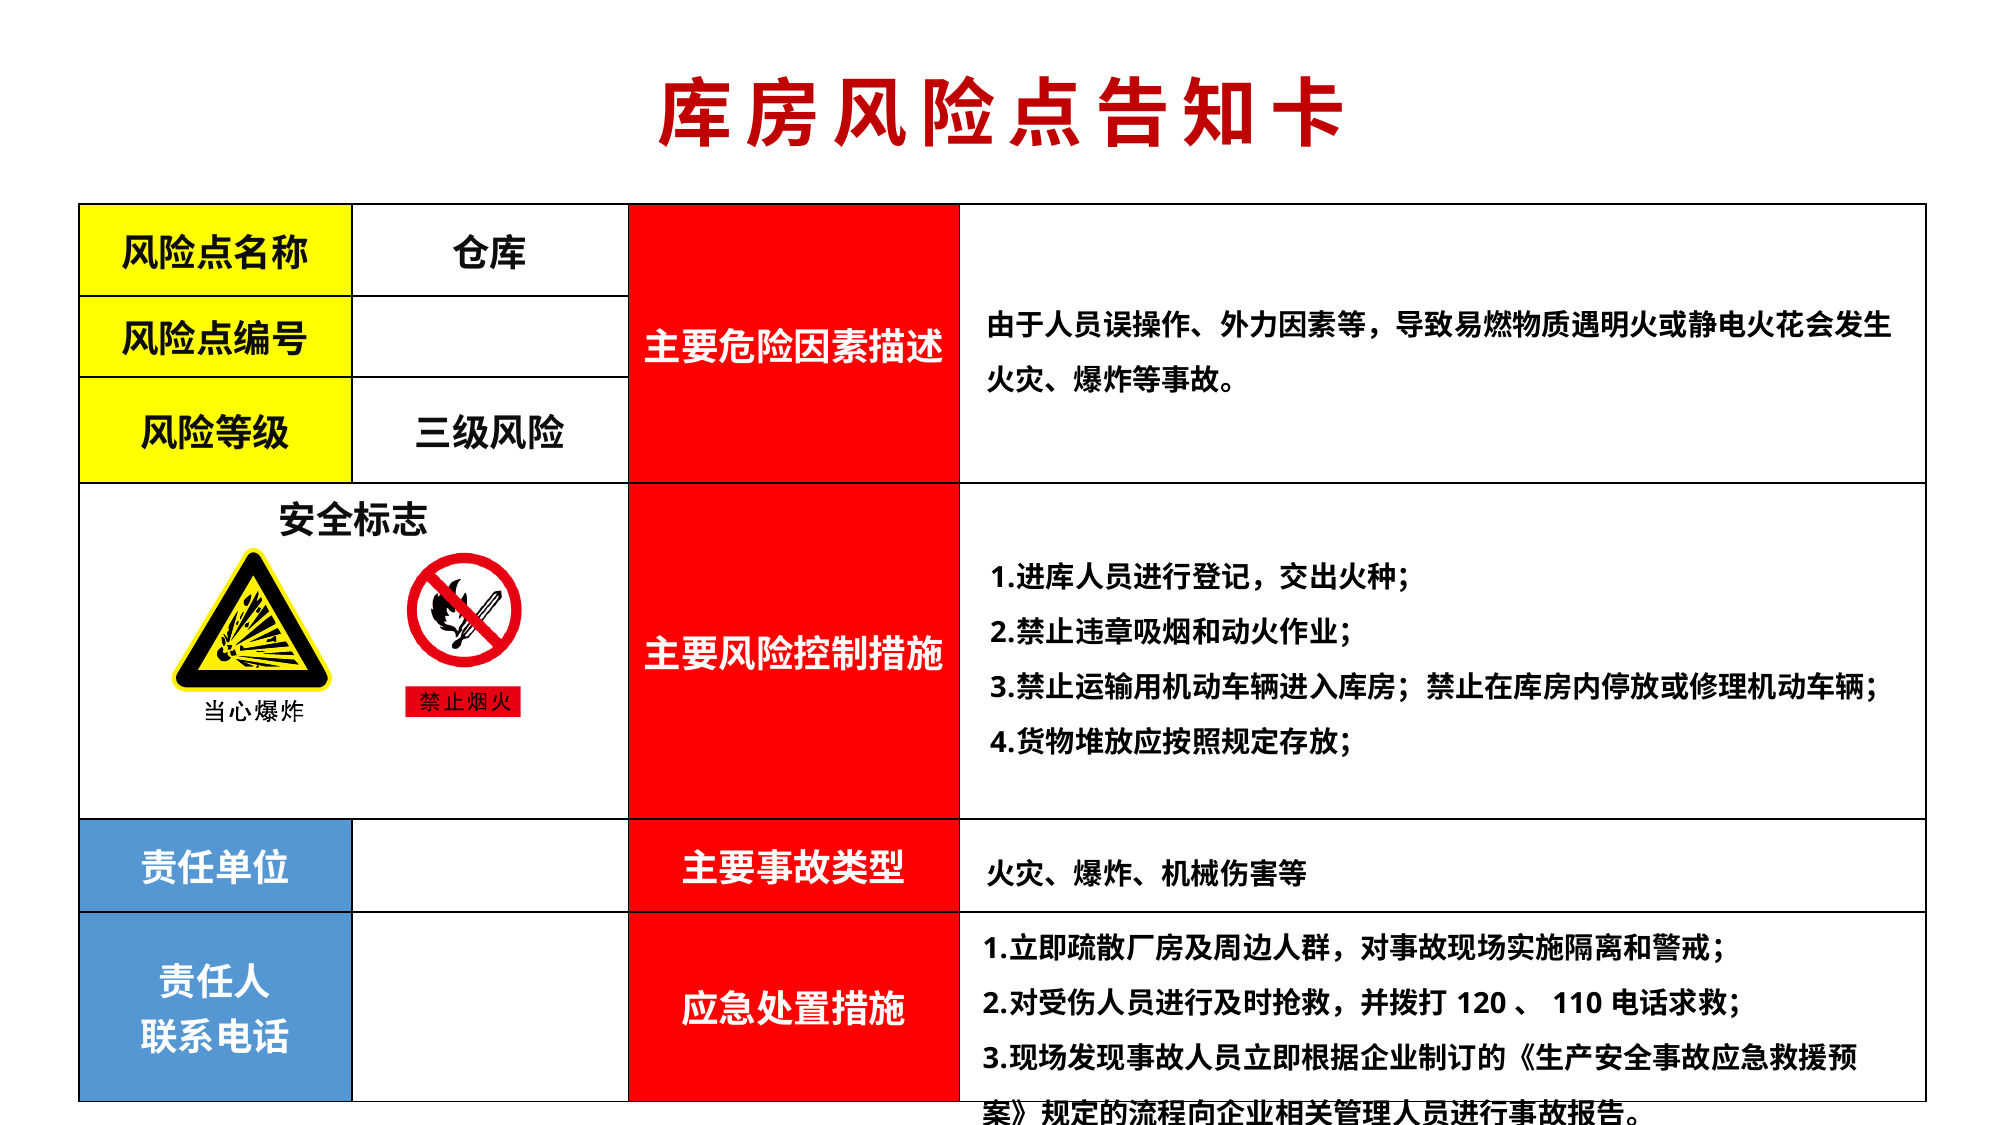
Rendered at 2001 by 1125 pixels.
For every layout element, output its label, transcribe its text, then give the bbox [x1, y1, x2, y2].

table_cell 应急处置措施 [629, 913, 959, 1101]
table_header 风险点名称 [80, 205, 351, 295]
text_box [171, 547, 332, 723]
table_cell [353, 820, 628, 911]
table_cell 进库人员进行登记，交出火种； 禁止违章吸烟和动火作业； 禁止运输用机动车辆进入库房；禁止在库房内停放或修理机动车辆； 货物堆放应按照规定存放； [960, 484, 1925, 818]
table_cell 主要事故类型 [629, 820, 959, 911]
table_header 仓库 [353, 205, 628, 295]
table_cell 责任人 联系电话 [80, 913, 351, 1101]
table_cell 主要风险控制措施 [629, 484, 959, 818]
table_cell [353, 297, 628, 376]
table_header 主要危险因素描述 [629, 205, 959, 482]
table_cell 立即疏散厂房及周边人群，对事故现场实施隔离和警戒； 对受伤人员进行及时抢救，并拨打120、110电话求救； 现场发现事故人员立即根据企业制订的《生产安全事故应急救援预案》规定的流程向企业相关管理人员进行事故报告。 [960, 913, 1925, 1101]
table_cell 风险等级 [80, 378, 351, 482]
table_cell 安全标志 [80, 484, 628, 818]
table_cell 责任单位 [80, 820, 351, 911]
picture [395, 547, 529, 723]
table_cell 三级风险 [353, 378, 628, 482]
table_cell 火灾、爆炸、机械伤害等 [960, 820, 1925, 911]
table_cell 风险点编号 [80, 297, 351, 376]
table_header 由于人员误操作、外力因素等，导致易燃物质遇明火或静电火花会发生火灾、爆炸等事故。 [960, 205, 1925, 482]
text_box 库房风险点告知卡 [350, 58, 1653, 164]
table_cell [353, 913, 628, 1101]
